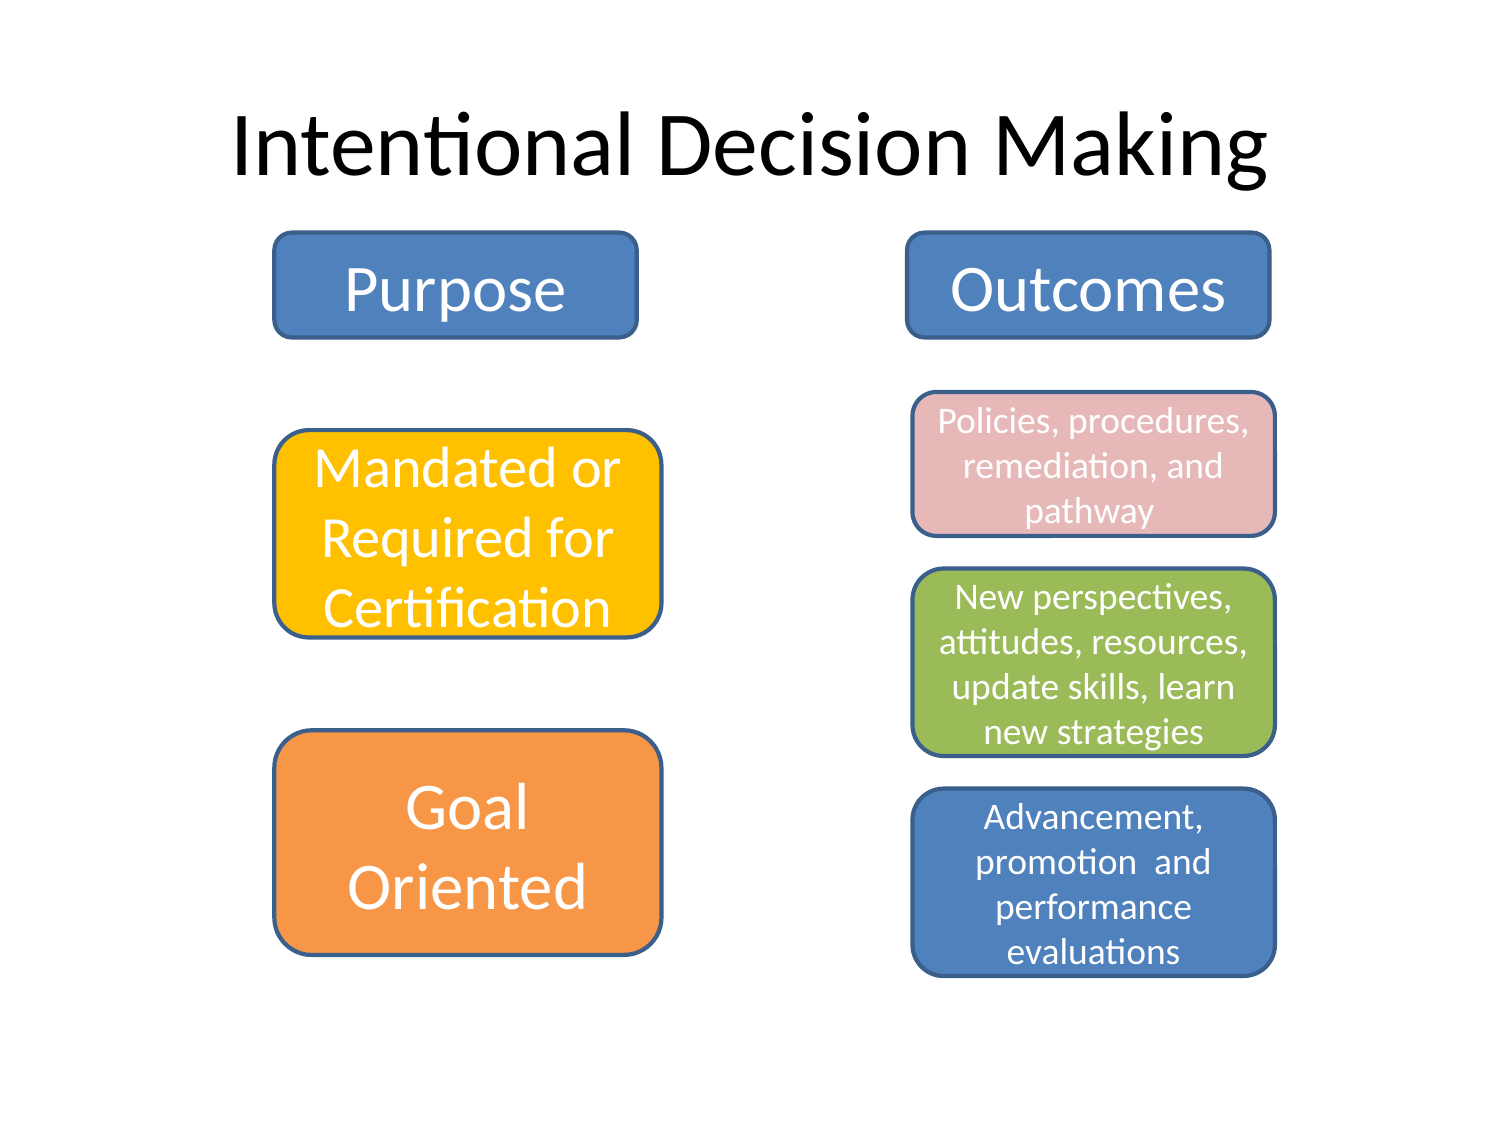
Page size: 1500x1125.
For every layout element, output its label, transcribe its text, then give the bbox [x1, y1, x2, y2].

text_box Advancement, promotion and performance evaluations [910, 786, 1278, 979]
text_box New perspectives, attitudes, resources, update skills, learn new strategies [910, 566, 1278, 759]
text_box Policies, procedures, remediation, and pathway [910, 389, 1278, 539]
text_box Outcomes [904, 230, 1272, 340]
title Intentional Decision Making [75, 45, 1425, 233]
text_box Purpose [272, 230, 639, 340]
text_box Goal Oriented [272, 728, 664, 958]
text_box Mandated or Required for Certification [272, 428, 664, 640]
